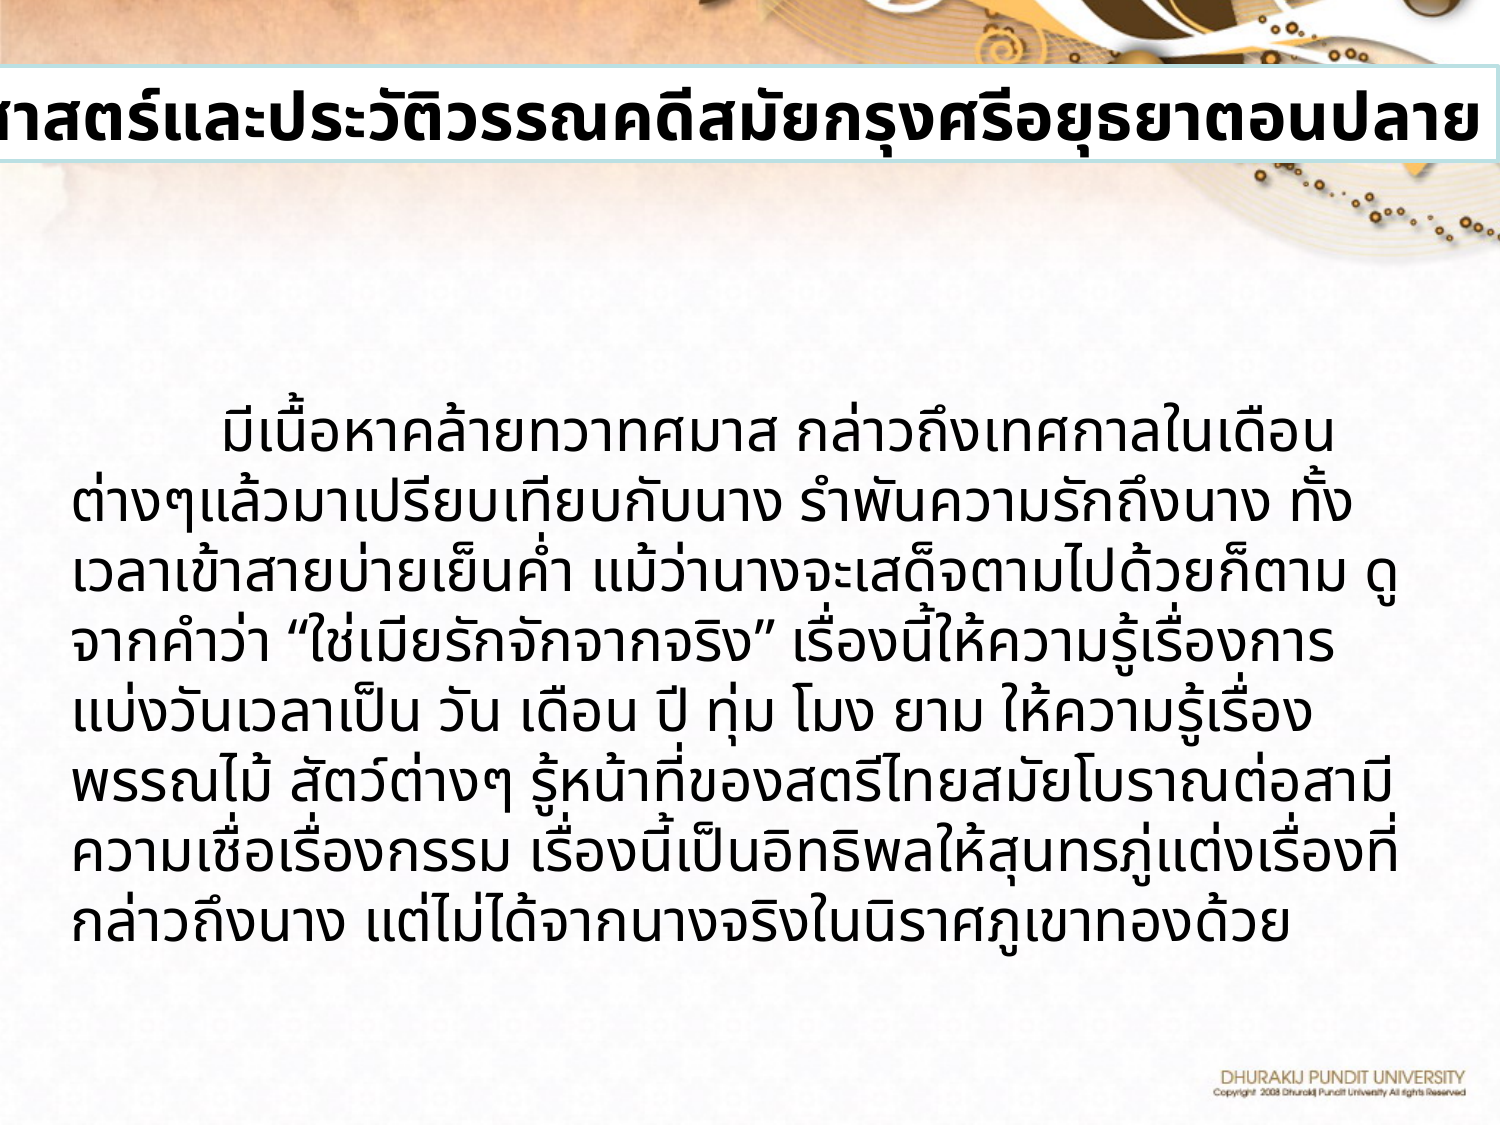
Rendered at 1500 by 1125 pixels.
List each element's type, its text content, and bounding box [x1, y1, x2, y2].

text_box ประวัติศาสตร์และประวัติวรรณคดีสมัยกรุงศรีอยุธยาตอนปลาย [0, 64, 1500, 163]
picture [0, 163, 1500, 1125]
picture [0, 0, 1500, 64]
text_box มีเนื้อหาคล้ายทวาทศมาส กล่าวถึงเทศกาลในเดือนต่างๆแล้วมาเปรียบเทียบกับนาง รำพันความรักถึงนาง ทั้งเวลาเข้าสายบ่ายเย็นค่ำ แม้ว่านางจะเสด็จตามไปด้วยก็ตาม ดูจากคำว่า “ใช่เมียรักจักจากจริง” เรื่องนี้ให้ความรู้เรื่องการแบ่งวันเวลาเป็น วัน เดือน ปี ทุ่ม โมง ยาม ให้ความรู้เรื่องพรรณไม้ สัตว์ต่างๆ รู้หน้าที่ของสตรีไทยสมัยโบราณต่อสามี ความเชื่อเรื่องกรรม เรื่องนี้เป็นอิทธิพลให้สุนทรภู่แต่งเรื่องที่กล่าวถึงนาง แต่ไม่ได้จากนางจริงในนิราศภูเขาทองด้วย [55, 385, 1424, 961]
